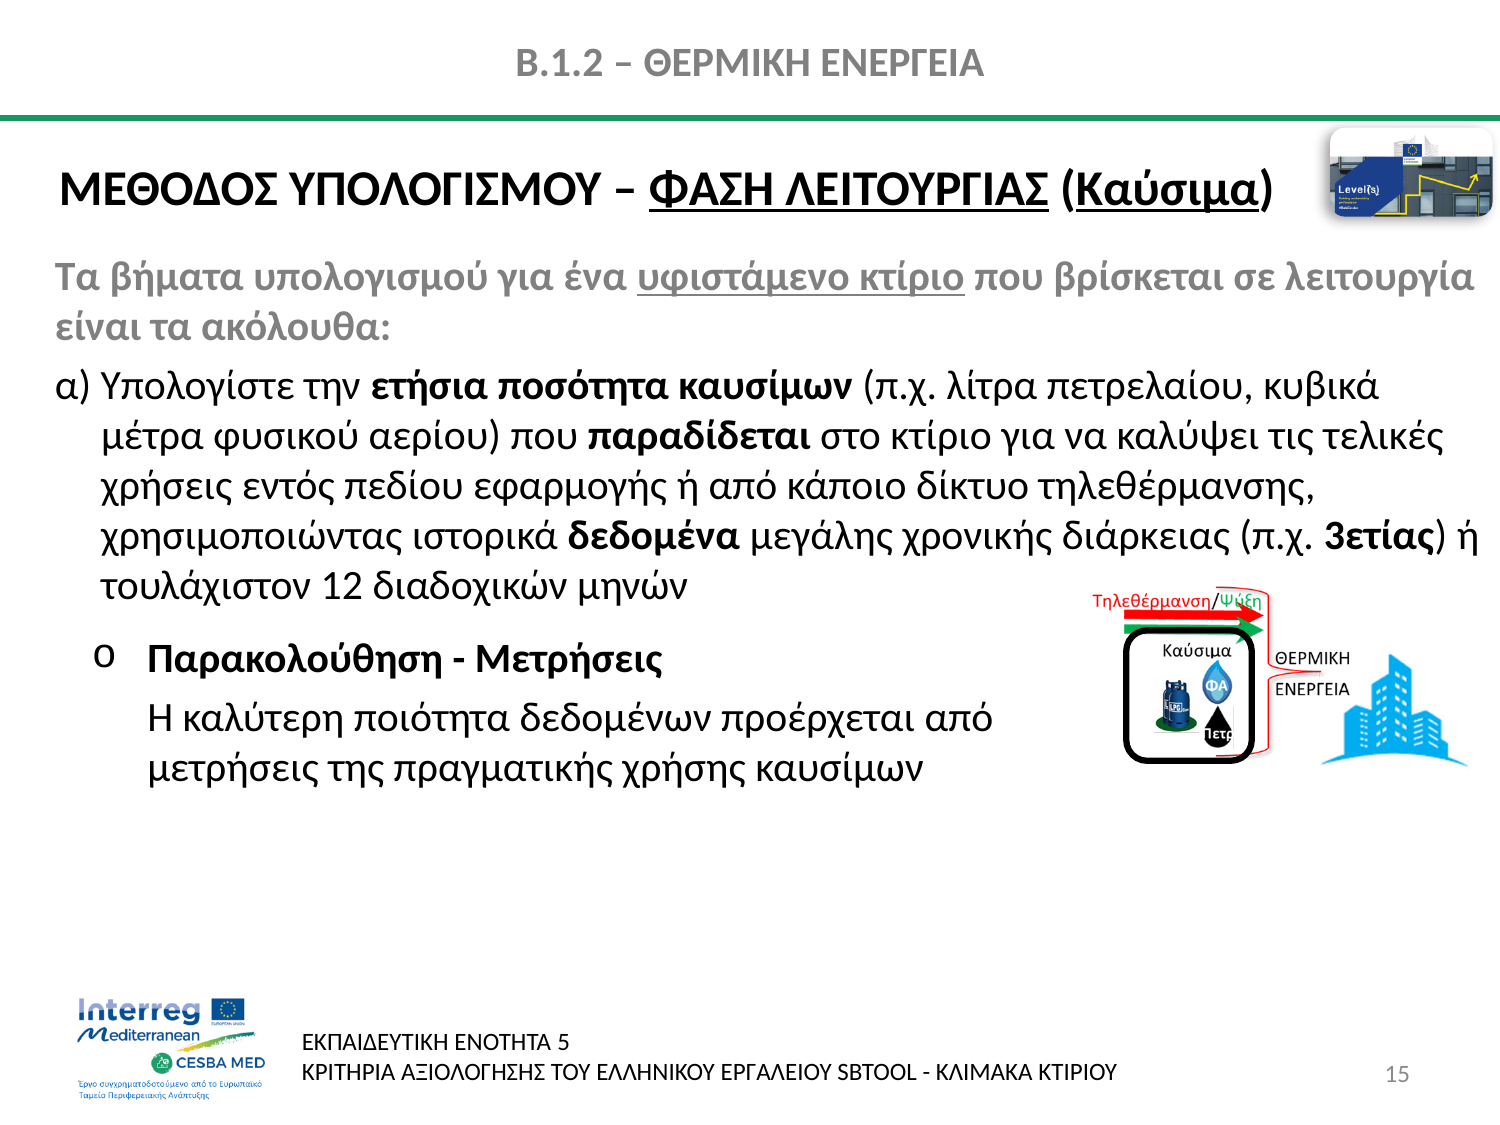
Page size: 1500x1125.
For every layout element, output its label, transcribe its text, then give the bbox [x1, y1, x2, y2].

slide_number 15 [1074, 1042, 1425, 1103]
picture [1329, 127, 1493, 217]
text_box Τα βήματα υπολογισμού για ένα υφιστάμενο κτίριο που βρίσκεται σε λειτουργία είναι τα ακόλουθα: α) Υπολογίστε την ετήσια ποσότητα καυσίμων (π.χ. λίτρα πετρελαίου, κυβικά μέτρα φυσικού αερίου) που παραδίδεται στο κτίριο για να καλύψει τις τελικές χρήσεις εντός πεδίου εφαρμογής ή από κάποιο δίκτυο τηλεθέρμανσης, χρησιμοποιώντας ιστορικά δεδομένα μεγάλης χρονικής διάρκειας (π.χ. 3ετίας) ή τουλάχιστον 12 διαδοχικών μηνών [39, 241, 1500, 622]
picture [75, 995, 268, 1101]
title B.1.2 – ΘΕΡΜΙΚΗ ΕΝΕΡΓΕΙΑ [0, 0, 1500, 121]
text_box Παρακολούθηση - Μετρήσεις Η καλύτερη ποιότητα δεδομένων προέρχεται από μετρήσεις της πραγματικής χρήσης καυσίμων [76, 623, 1135, 927]
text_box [1080, 582, 1473, 776]
text_box ΜΕΘΟΔΟΣ ΥΠΟΛΟΓΙΣΜΟΥ – ΦΑΣΗ ΛΕΙΤΟΥΡΓΙΑΣ (Καύσιμα) [43, 147, 1331, 235]
